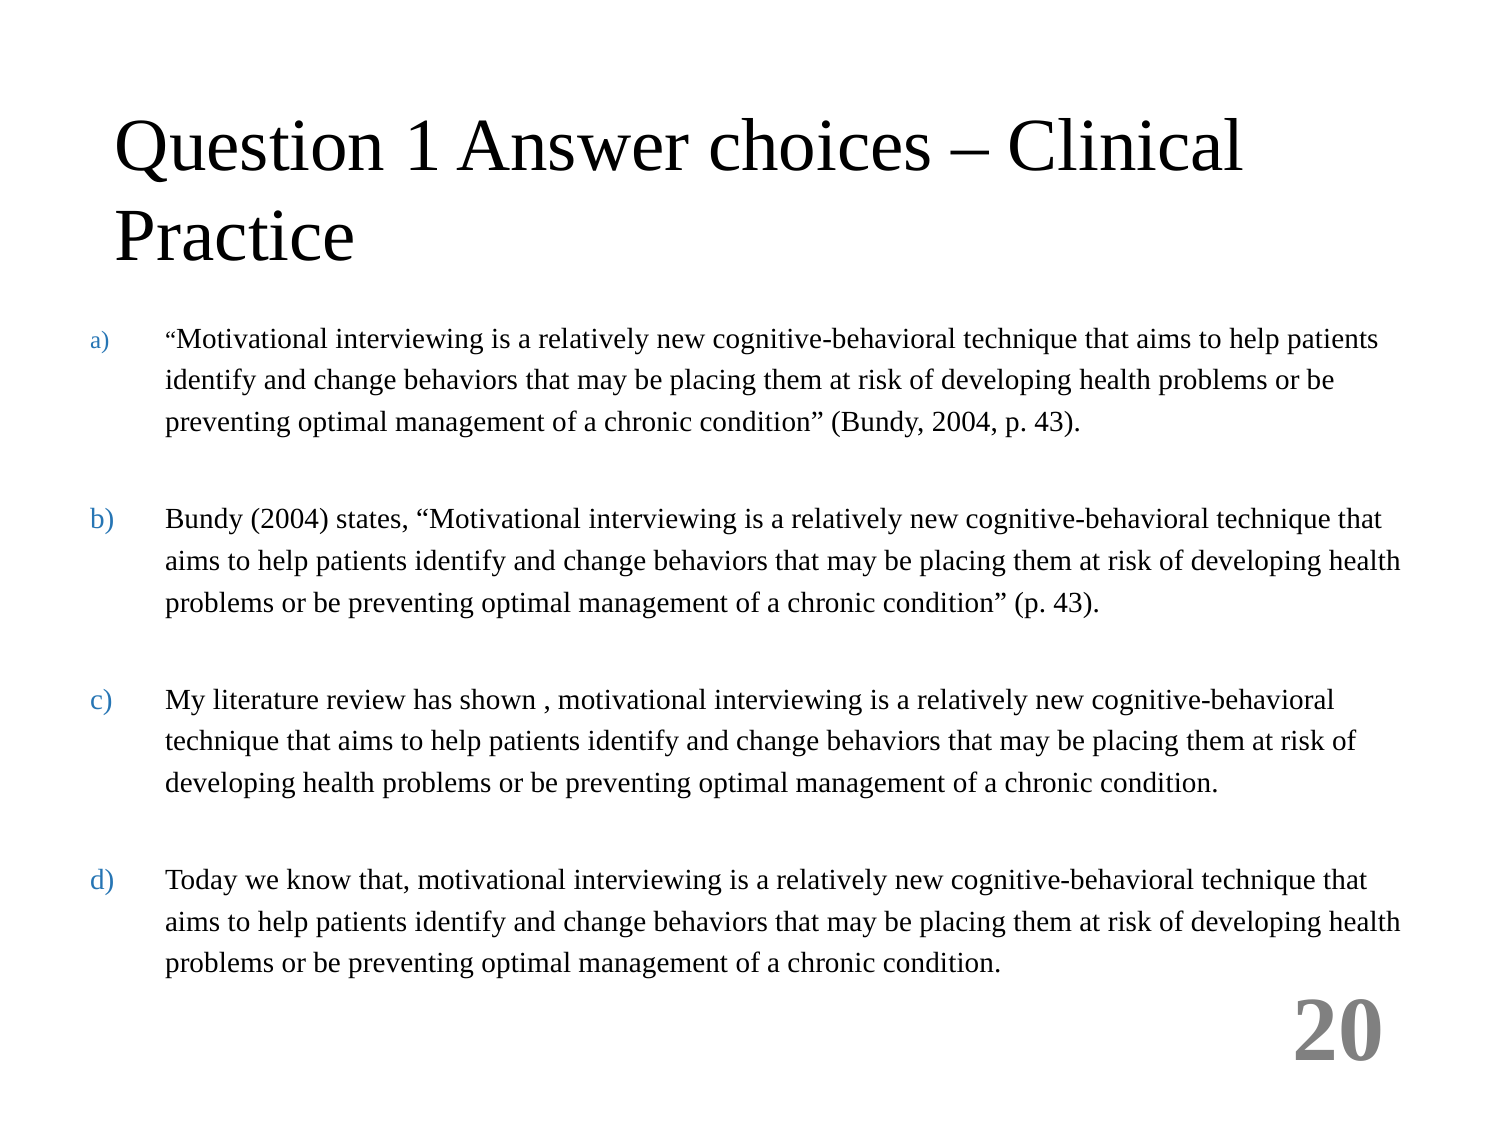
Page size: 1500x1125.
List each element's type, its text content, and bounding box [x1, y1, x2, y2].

title Question 1 Answer choices – Clinical Practice [99, 87, 1400, 200]
slide_number 20 [1162, 968, 1401, 1082]
list “Motivational interviewing is a relatively new cognitive-behavioral technique that aims to help patients identify and change behaviors that may be placing them at risk of developing health problems or be preventing optimal management of a chronic condition” (Bundy, 2004, p. 43). Bundy (2004) states, “Motivational interviewing is a relatively new cognitive-behavioral technique that aims to help patients identify and change behaviors that may be placing them at risk of developing health problems or be preventing optimal management of a chronic condition” (p. 43). My literature review has shown , motivational interviewing is a relatively new cognitive-behavioral technique that aims to help patients identify and change behaviors that may be placing them at risk of developing health problems or be preventing optimal management of a chronic condition. Today we know that, motivational interviewing is a relatively new cognitive-behavioral technique that aims to help patients identify and change behaviors that may be placing them at risk of developing health problems or be preventing optimal management of a chronic condition. [0, 212, 1438, 1013]
